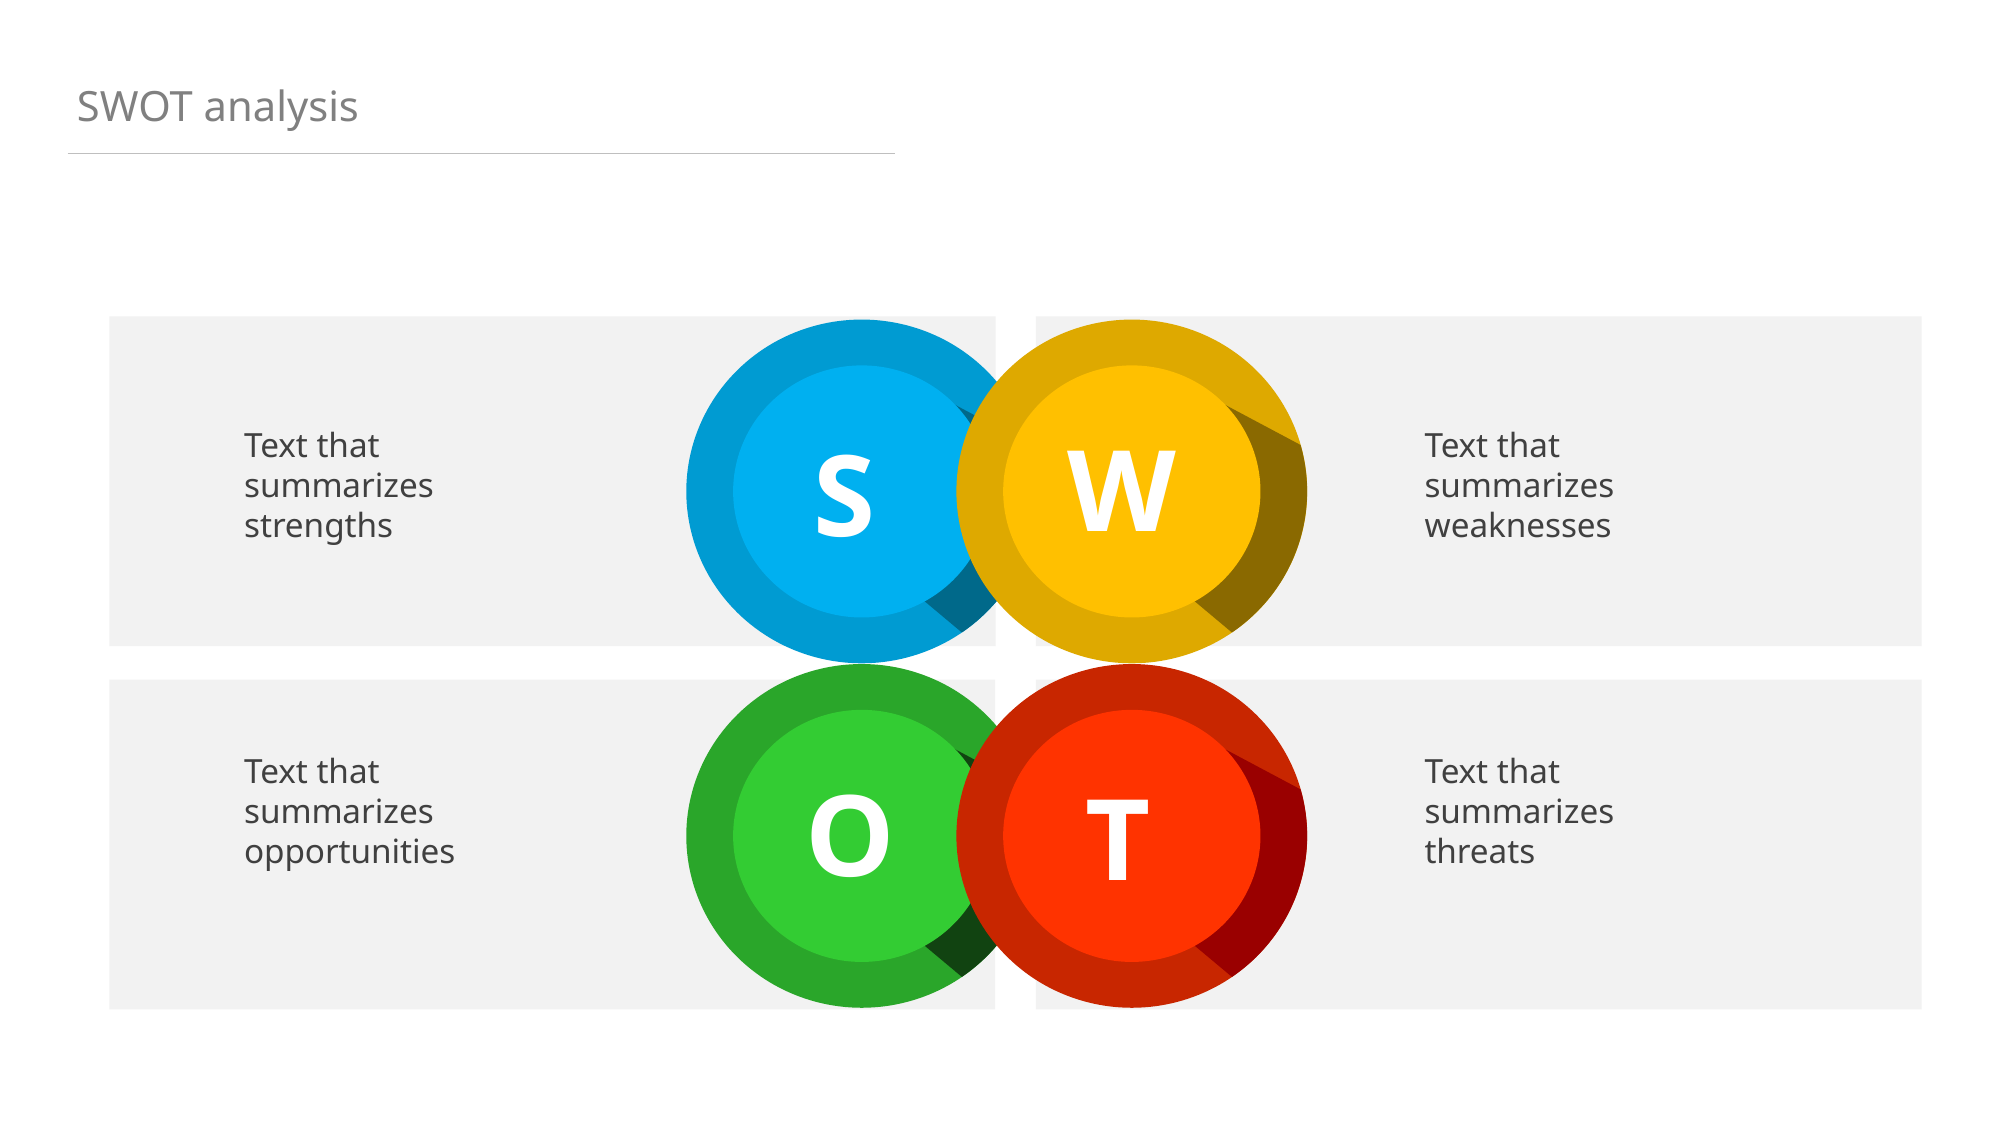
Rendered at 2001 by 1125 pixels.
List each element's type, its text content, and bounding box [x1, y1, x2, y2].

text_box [686, 319, 956, 663]
text_box [1035, 679, 1923, 1010]
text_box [956, 319, 1308, 663]
text_box [108, 679, 996, 1010]
text_box Text that summarizes threats [1409, 742, 1683, 918]
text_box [686, 663, 956, 1008]
text_box Text that summarizes weaknesses [1409, 416, 1683, 591]
text_box [1035, 315, 1923, 647]
text_box Text that summarizes opportunities [229, 742, 503, 918]
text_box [956, 663, 1308, 1008]
text_box Text that summarizes strengths [229, 416, 503, 591]
text_box [108, 315, 997, 647]
text_box SWOT analysis [62, 72, 901, 138]
